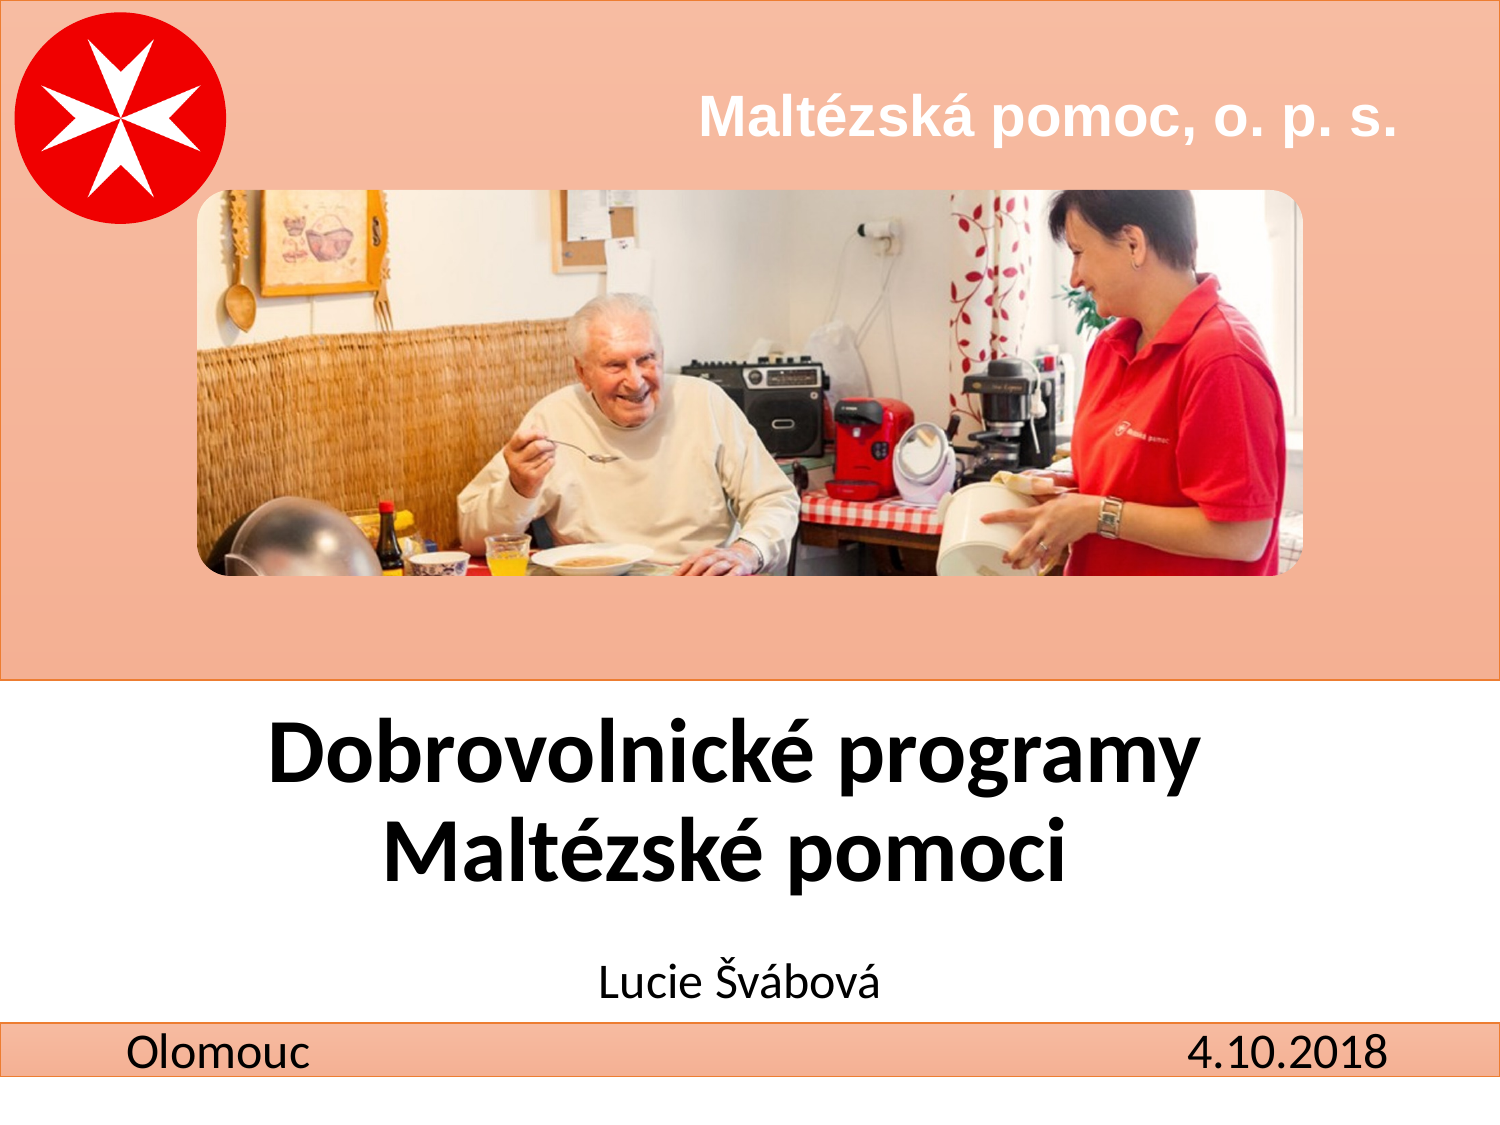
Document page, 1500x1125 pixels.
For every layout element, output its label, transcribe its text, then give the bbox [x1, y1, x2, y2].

text_box [0, 0, 1500, 680]
text_box [1432, 1022, 1500, 1077]
subtitle Lucie Švábová [177, 948, 1303, 1017]
text_box Dobrovolnické programy Maltézské pomoci [172, 695, 1298, 803]
picture [14, 12, 1304, 577]
text_box [0, 1022, 61, 1077]
text_box Olomouc 4.10.2018 [61, 1017, 1432, 1125]
title Maltézská pomoc, o. p. s. [627, 69, 1472, 157]
